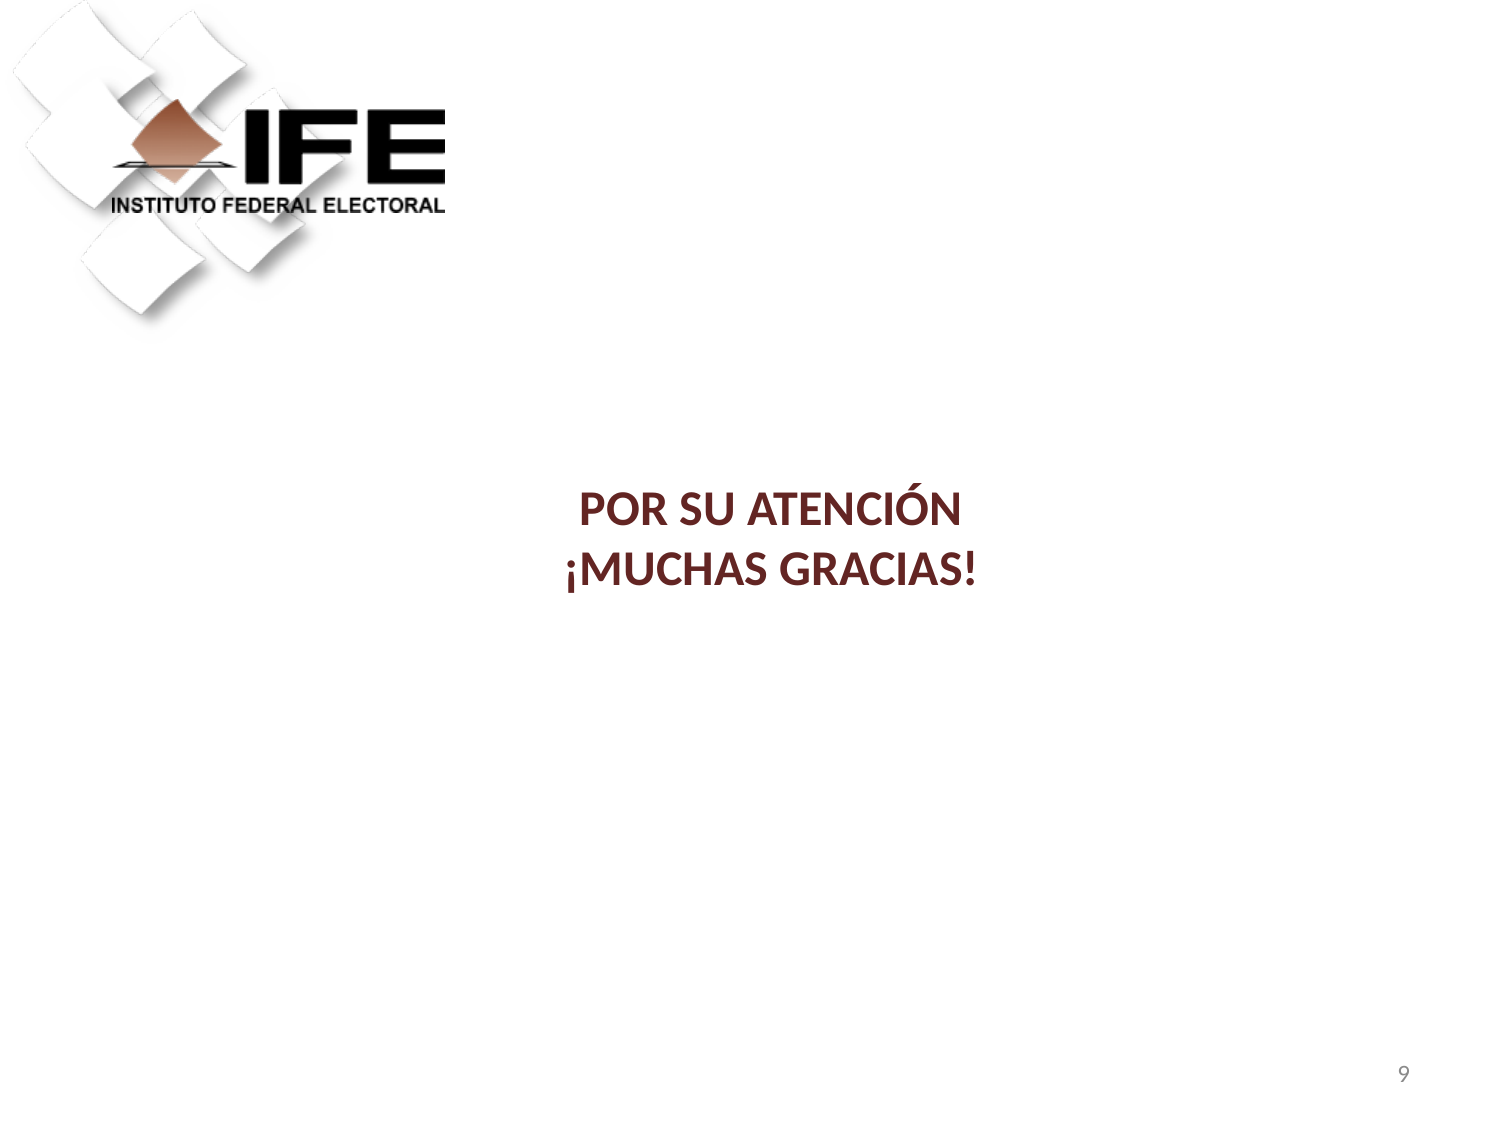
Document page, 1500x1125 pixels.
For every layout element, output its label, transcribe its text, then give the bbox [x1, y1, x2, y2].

text_box POR SU ATENCIÓN ¡MUCHAS GRACIAS! [379, 467, 1164, 603]
picture [0, 0, 445, 351]
slide_number 9 [1074, 1042, 1425, 1103]
